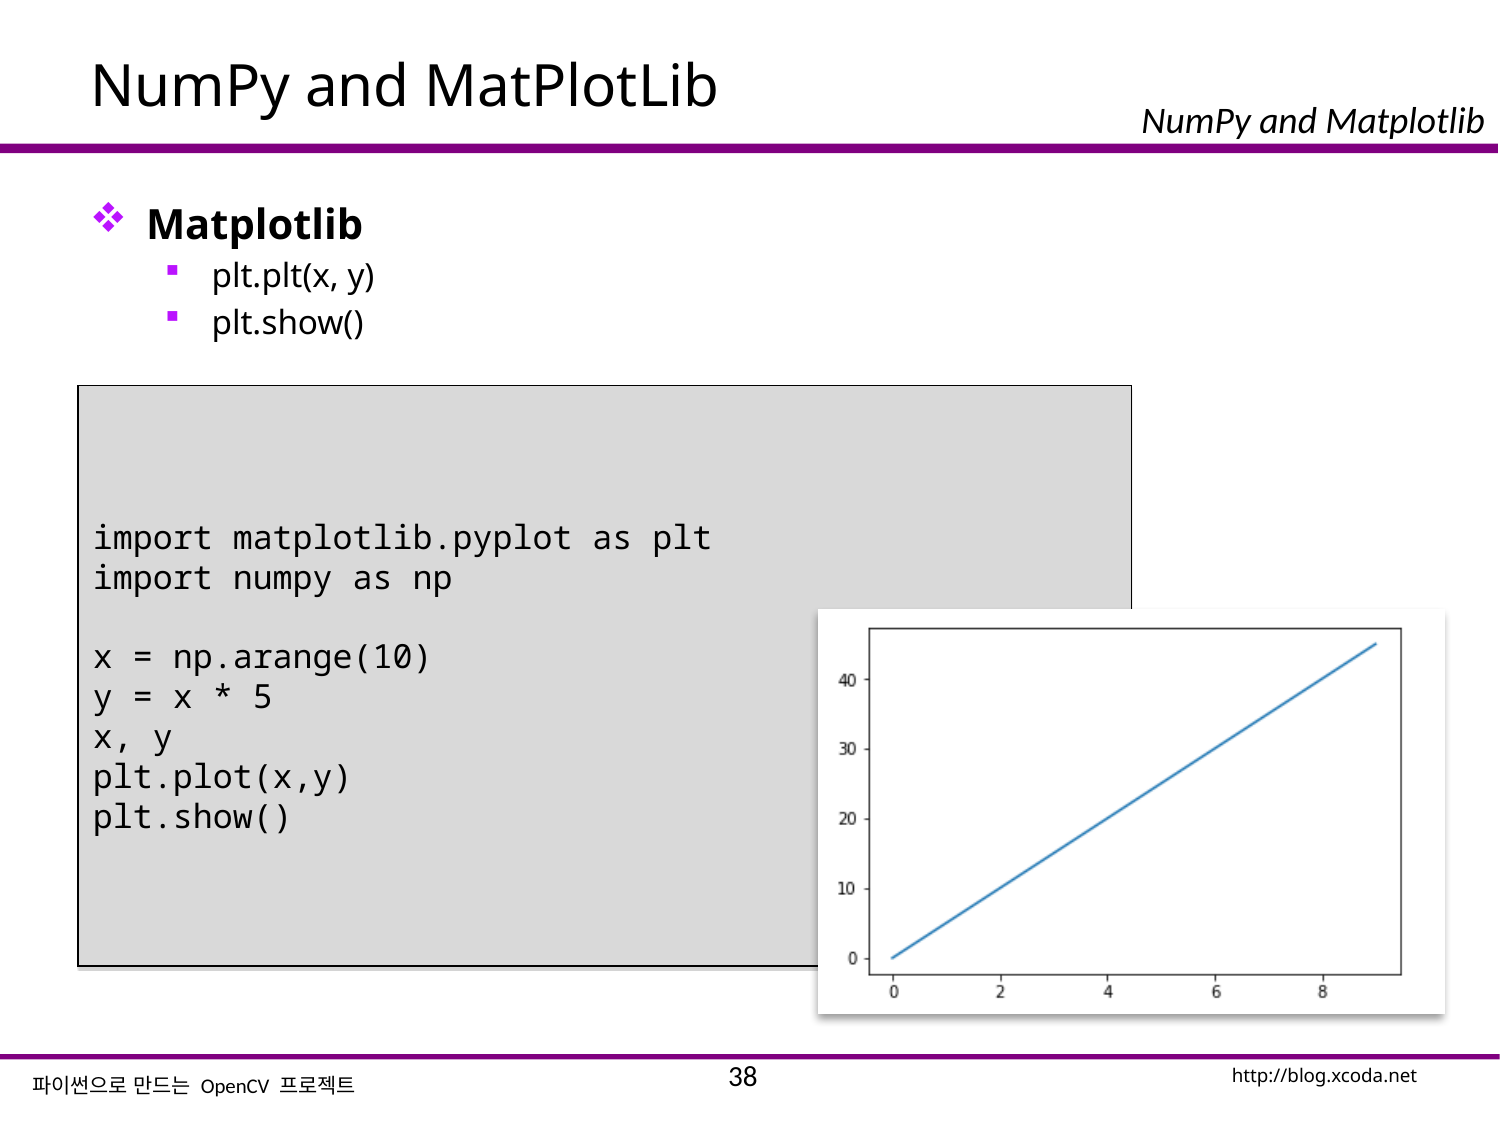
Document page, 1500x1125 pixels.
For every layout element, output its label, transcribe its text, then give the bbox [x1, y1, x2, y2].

picture [818, 609, 1445, 1015]
list Matplotlib plt.plt(x, y) plt.show() [75, 190, 1425, 1050]
title NumPy and MatPlotLib [74, 24, 1426, 143]
text_box import matplotlib.pyplot as plt import numpy as np x = np.arange(10) y = x * 5 x, y plt.plot(x,y) plt.show() [78, 385, 1132, 966]
